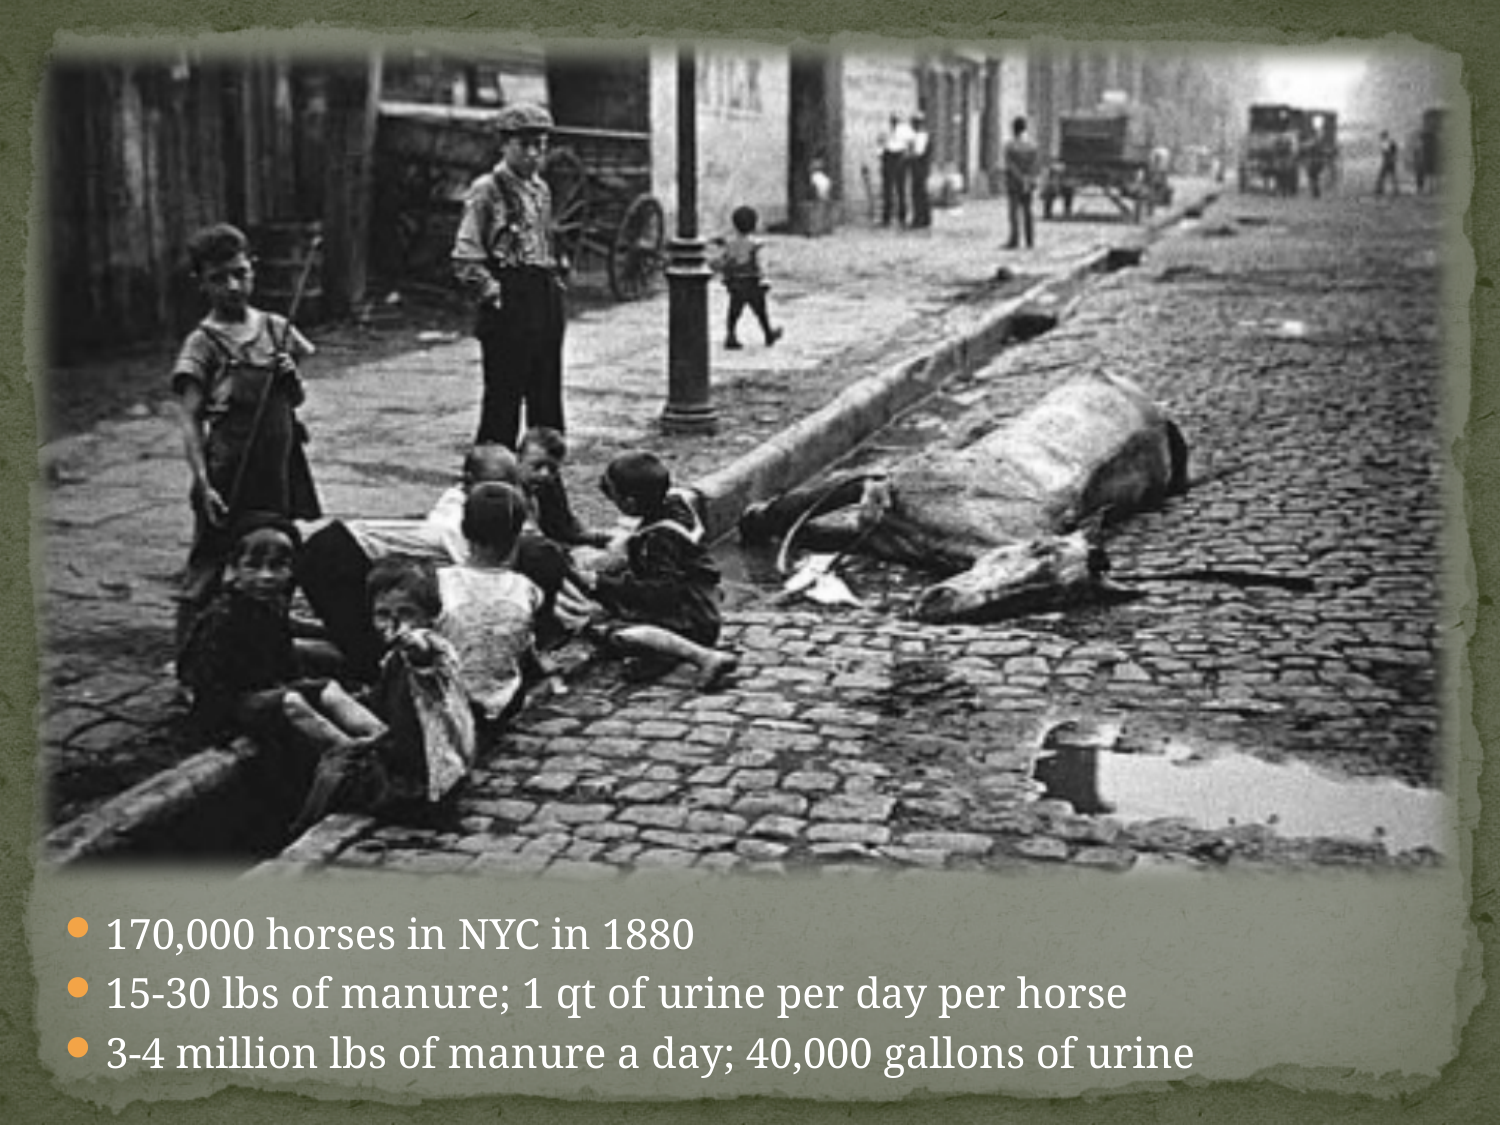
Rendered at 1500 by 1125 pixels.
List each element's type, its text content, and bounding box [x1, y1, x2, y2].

picture [26, 39, 1461, 887]
list 170,000 horses in NYC in 1880 15-30 lbs of manure; 1 qt of urine per day per horse 3-4 million lbs of manure a day; 40,000 gallons of urine [50, 900, 1425, 1088]
